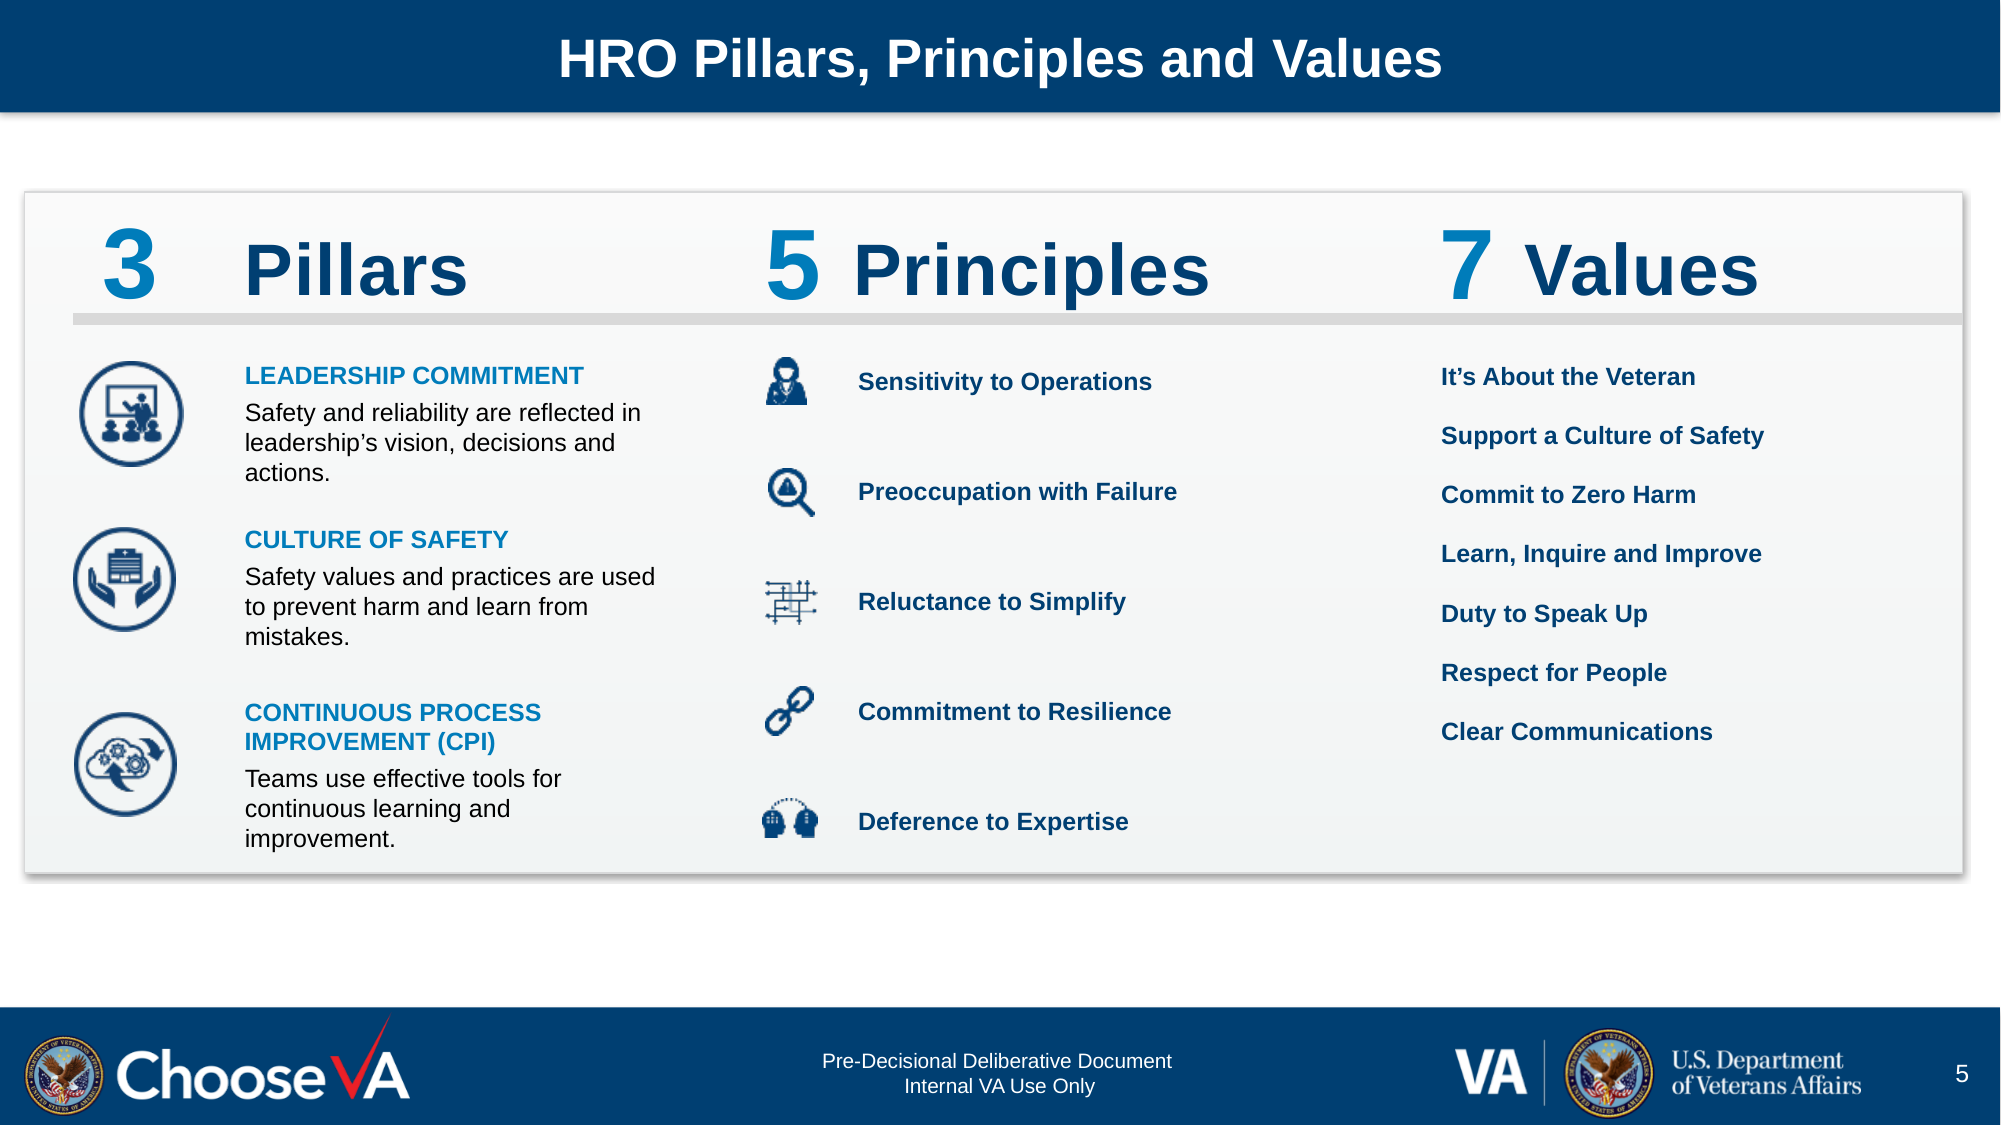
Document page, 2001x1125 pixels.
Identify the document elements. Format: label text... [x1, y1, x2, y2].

text_box Sensitivity to Operations Preoccupation with Failure Reluctance to Simplify Commitment to Resilience Deference to Expertise [843, 357, 1320, 843]
text_box 3 [87, 190, 201, 313]
picture [1455, 1028, 1861, 1119]
picture [78, 361, 185, 467]
picture [761, 798, 818, 838]
text_box Values [1524, 215, 2000, 318]
picture [768, 468, 815, 517]
picture [73, 526, 177, 632]
text_box Pillars [229, 215, 736, 313]
picture [74, 712, 178, 817]
text_box It’s About the Veteran Support a Culture of Safety Commit to Zero Harm Learn, Inquire and Improve Duty to Speak Up Respect for People Clear Communications [1426, 353, 1821, 753]
picture [765, 686, 815, 736]
picture [24, 1012, 410, 1116]
text_box Leadership Commitment [229, 352, 601, 389]
text_box 5 [736, 192, 850, 313]
text_box Safety values and practices are used to prevent harm and learn from mistakes. [229, 553, 699, 658]
picture [765, 579, 818, 625]
text_box Culture of Safety [229, 515, 545, 553]
text_box [24, 191, 1963, 874]
text_box Safety and reliability are reflected in leadership’s vision, decisions and actions. [229, 389, 717, 494]
text_box 7 [1410, 192, 1524, 313]
picture [766, 357, 808, 405]
text_box Pre-Decisional Deliberative Document Internal VA Use Only [663, 1040, 1337, 1111]
text_box Teams use effective tools for continuous learning and improvement. [229, 755, 673, 860]
title HRO Pillars, Principles and Values [101, 0, 1902, 113]
text_box Principles [850, 215, 1376, 313]
text_box Continuous Process Improvement (CPI) [229, 688, 565, 755]
